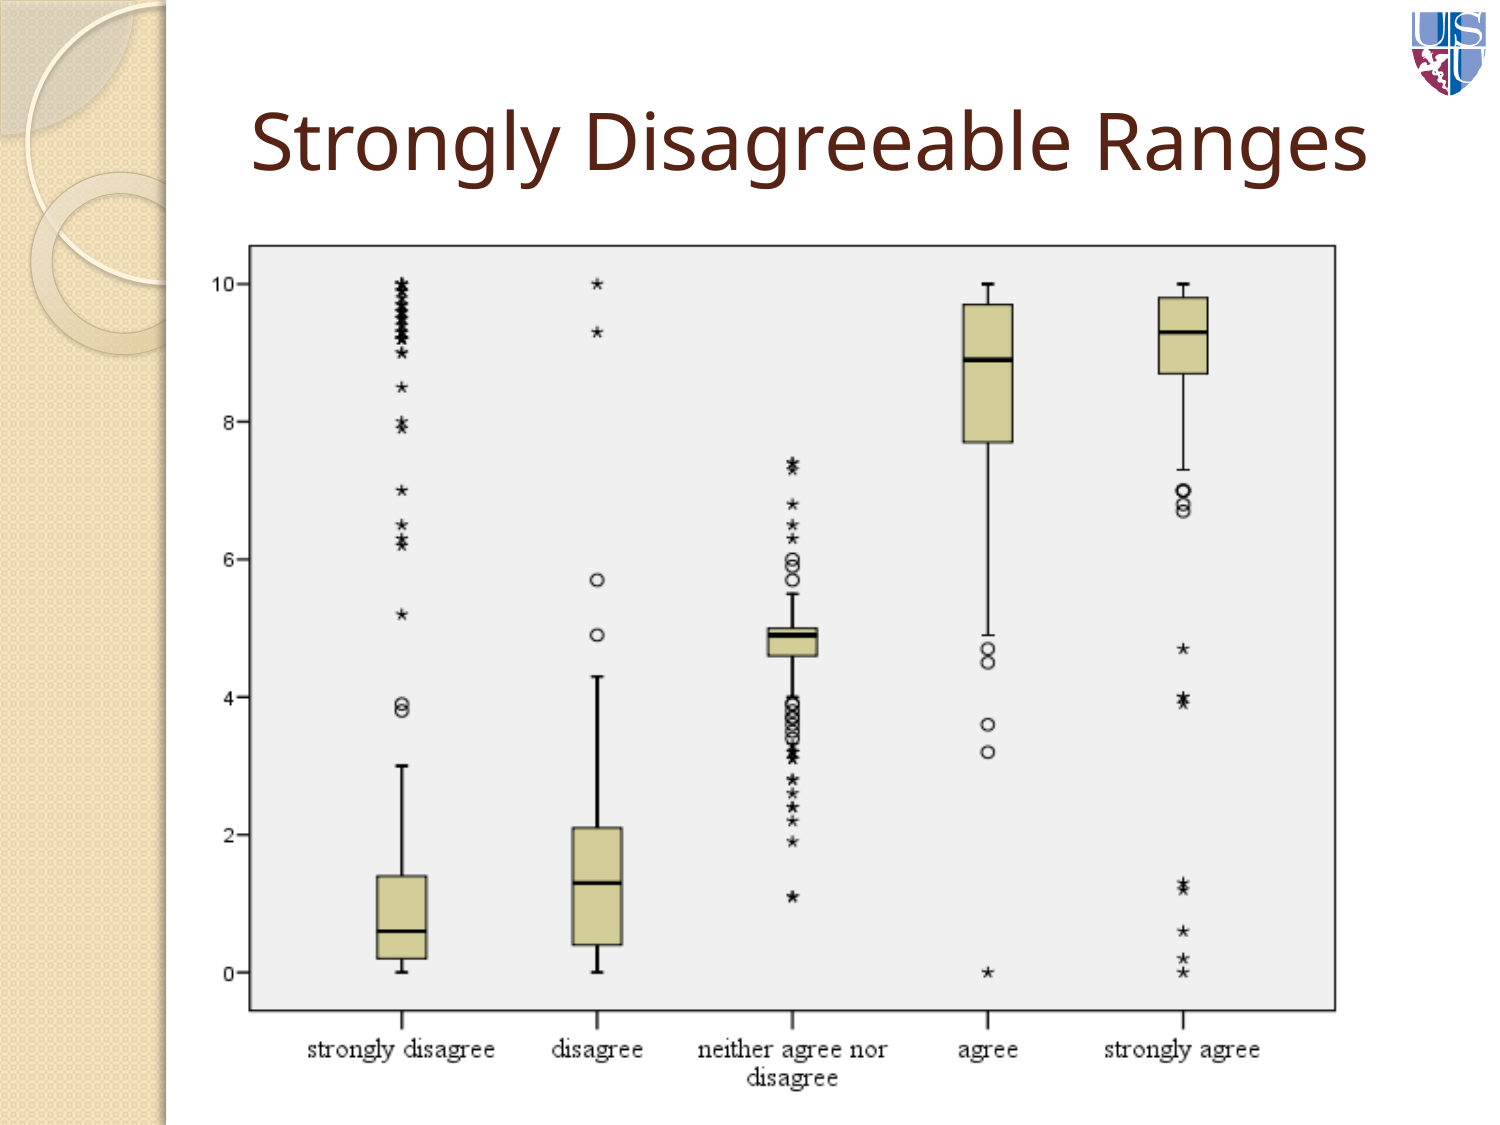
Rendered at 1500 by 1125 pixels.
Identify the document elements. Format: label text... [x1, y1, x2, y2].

picture [1412, 12, 1486, 96]
title Strongly Disagreeable Ranges [235, 45, 1466, 233]
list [187, 224, 1360, 1113]
